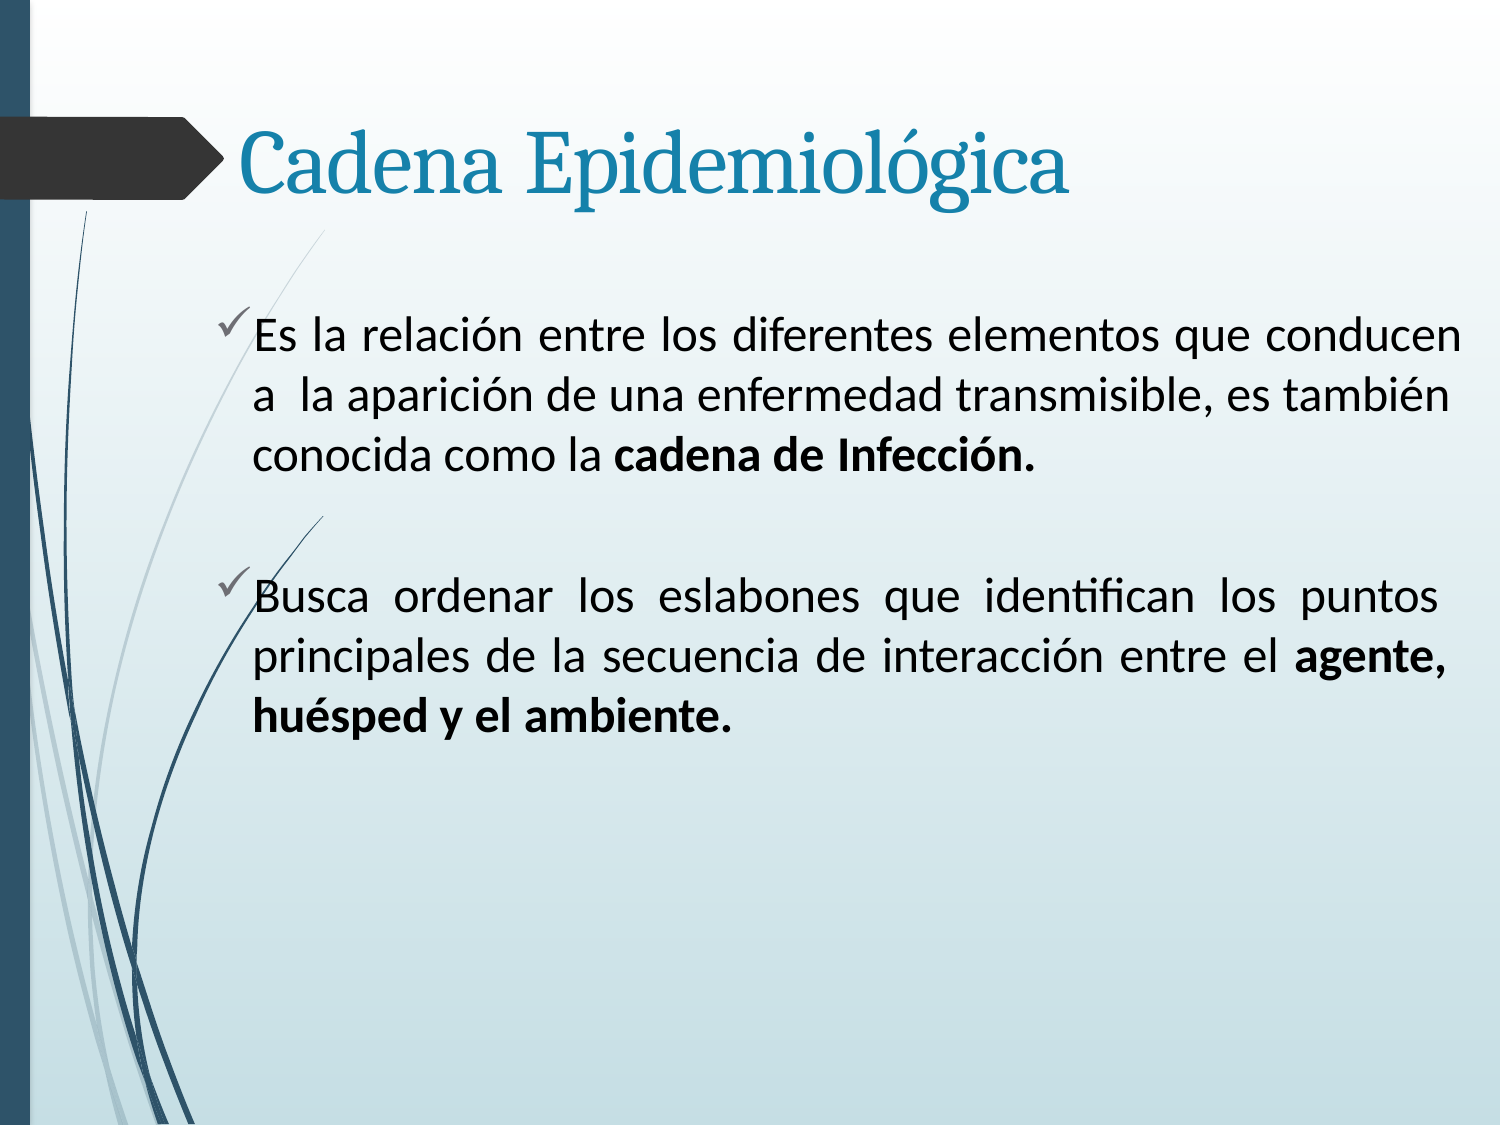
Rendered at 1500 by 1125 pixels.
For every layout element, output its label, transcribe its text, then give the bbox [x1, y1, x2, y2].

text_box Es la relación entre los diferentes elementos que conducen a la aparición de una enfermedad transmisible, es también conocida como la cadena de Infección. Busca ordenar los eslabones que identifican los puntos principales de la secuencia de interacción entre el agente, huésped y el ambiente. [212, 299, 1463, 743]
title Cadena Epidemiológica [237, 99, 1115, 291]
